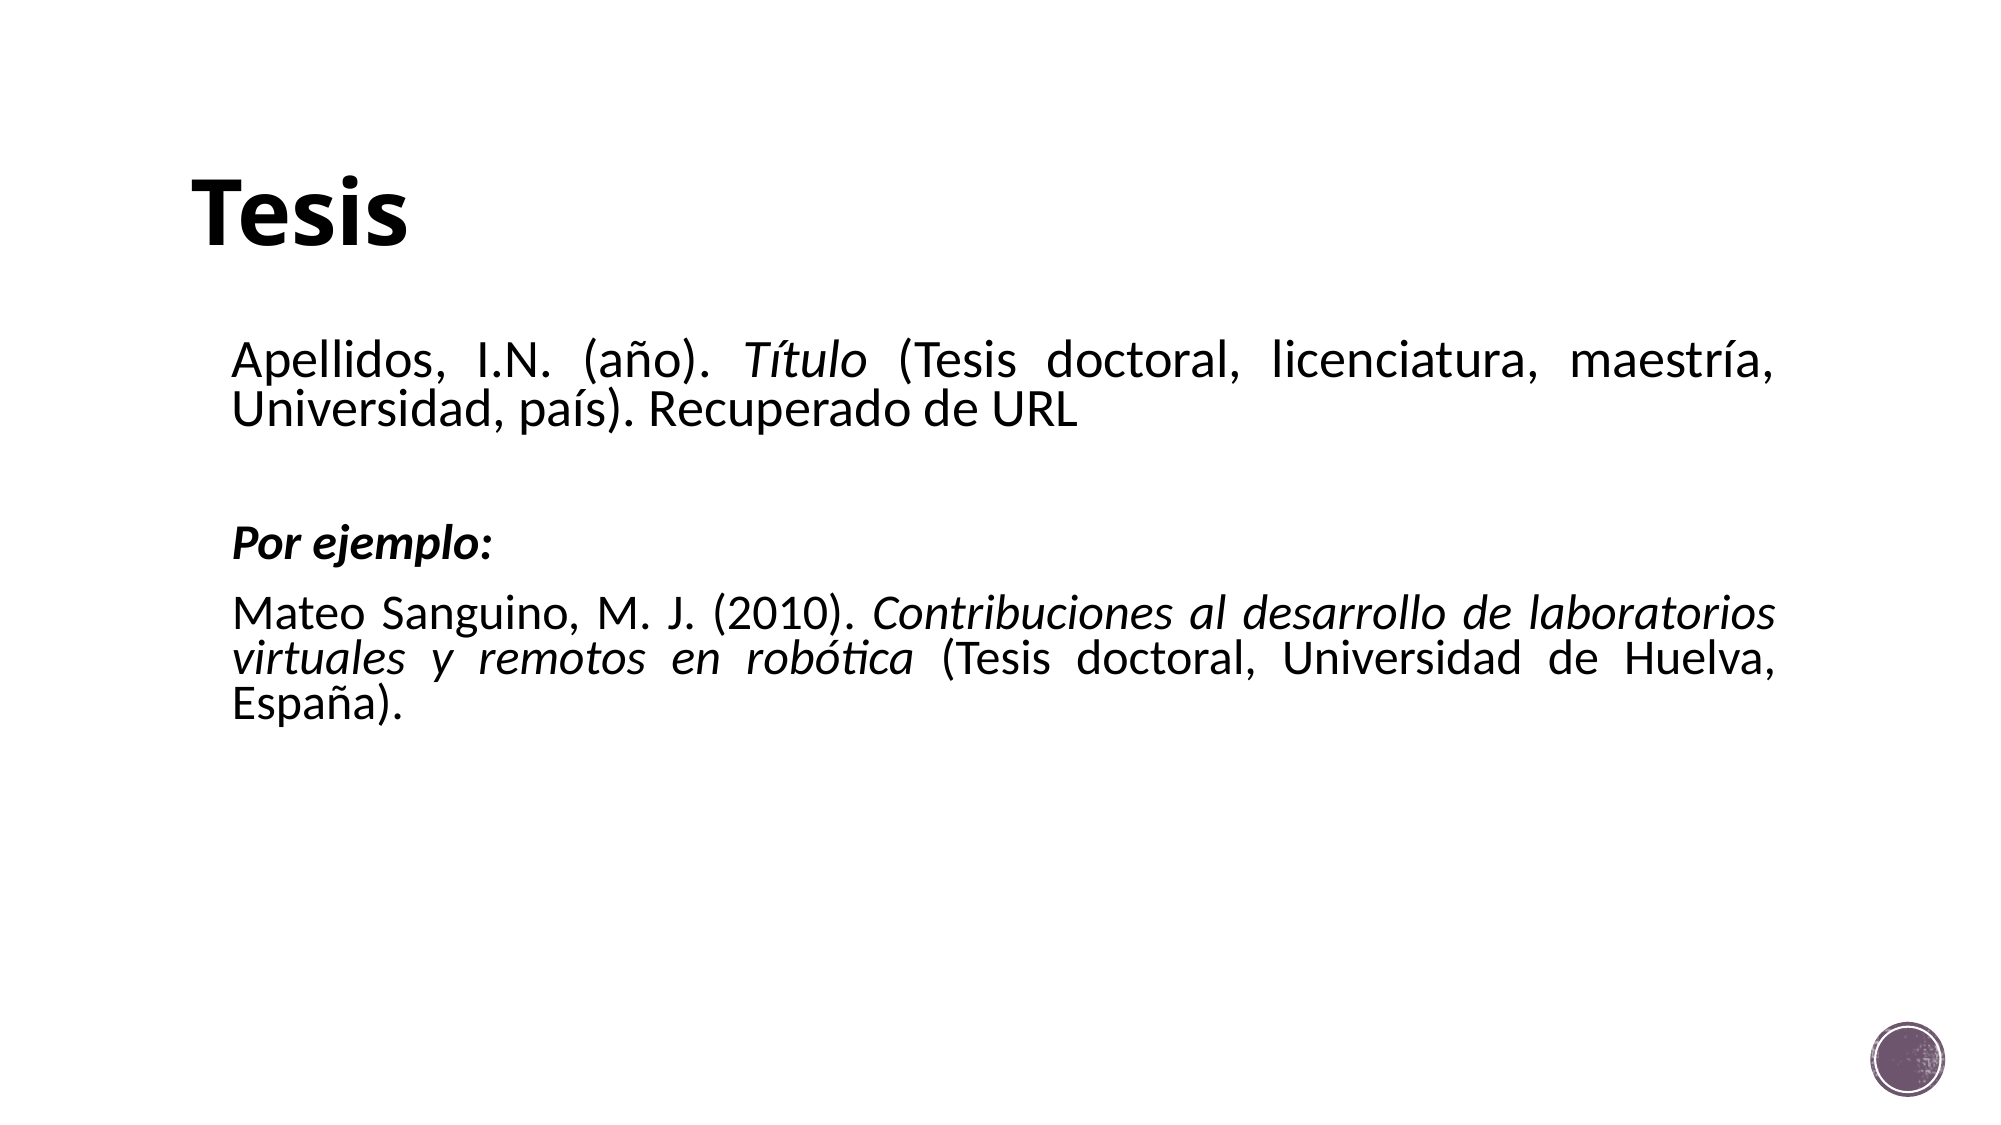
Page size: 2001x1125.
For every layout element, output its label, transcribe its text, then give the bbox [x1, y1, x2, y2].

list Apellidos, I.N. (año). Título (Tesis doctoral, licenciatura, maestría, Universidad, país). Recuperado de URL Por ejemplo: Mateo Sanguino, M. J. (2010). Contribuciones al desarrollo de laboratorios virtuales y remotos en robótica (Tesis doctoral, Universidad de Huelva, España). [216, 331, 1792, 882]
title Tesis [175, 79, 1826, 344]
